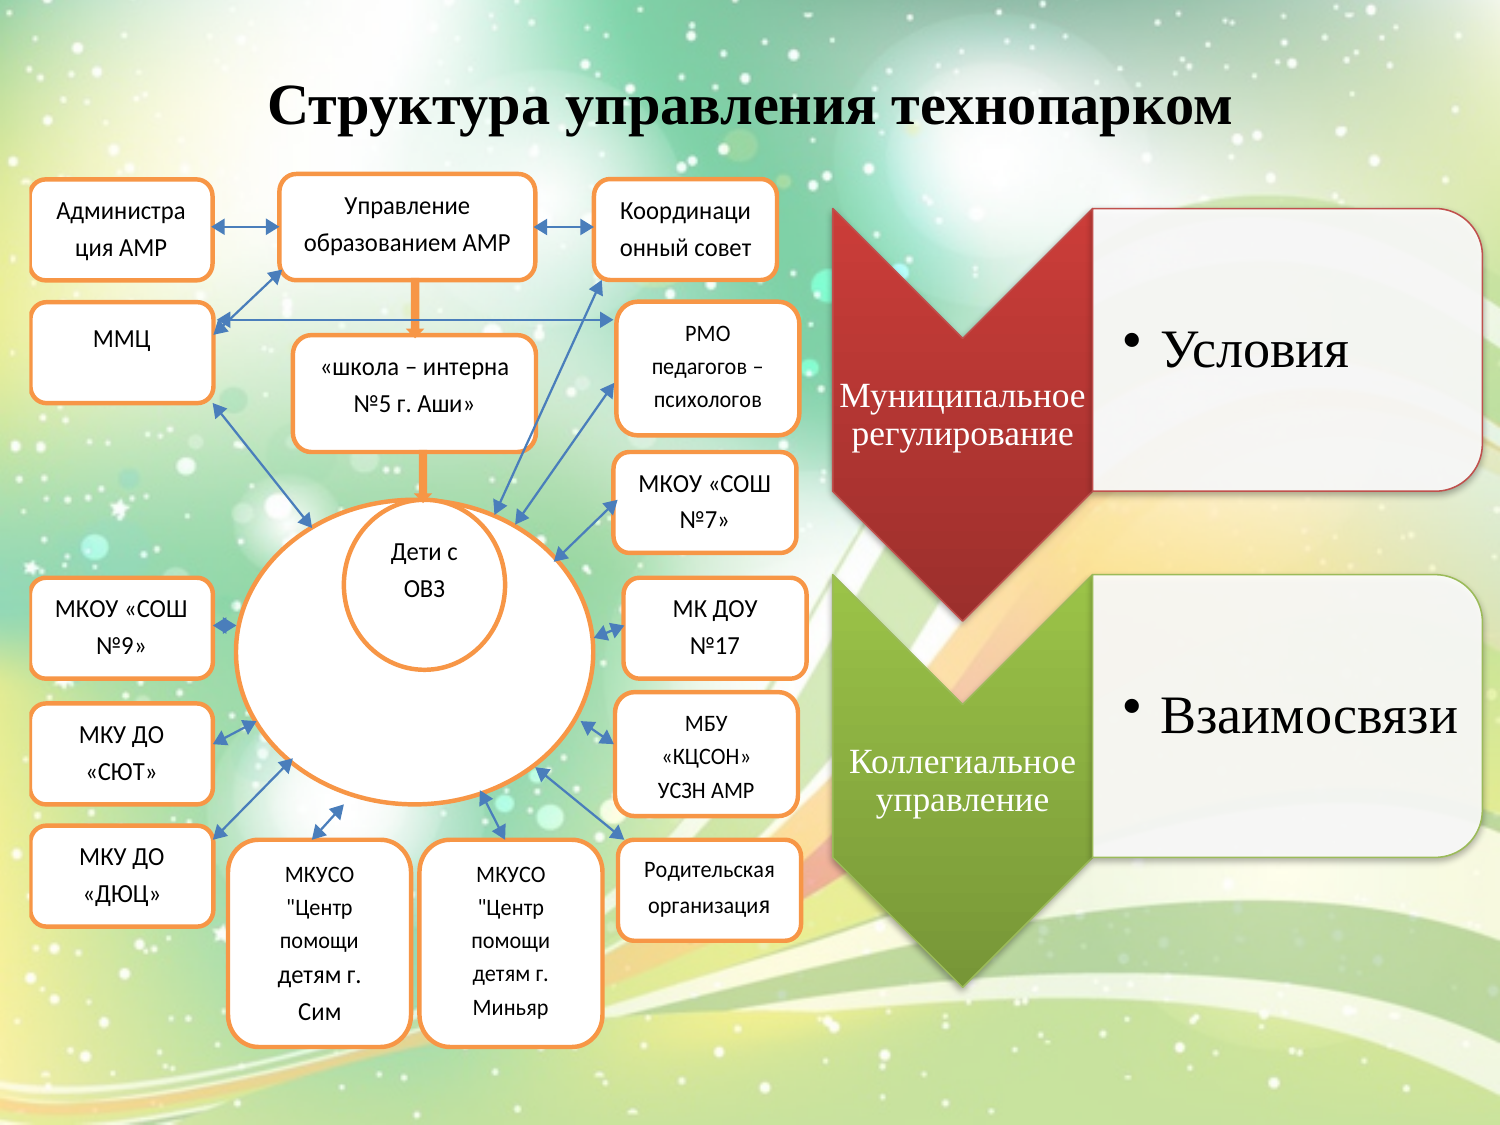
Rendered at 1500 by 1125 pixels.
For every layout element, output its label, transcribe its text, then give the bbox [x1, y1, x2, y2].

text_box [832, 207, 1483, 988]
picture [29, 160, 1152, 1125]
title Структура управления технопарком [75, 7, 1425, 195]
